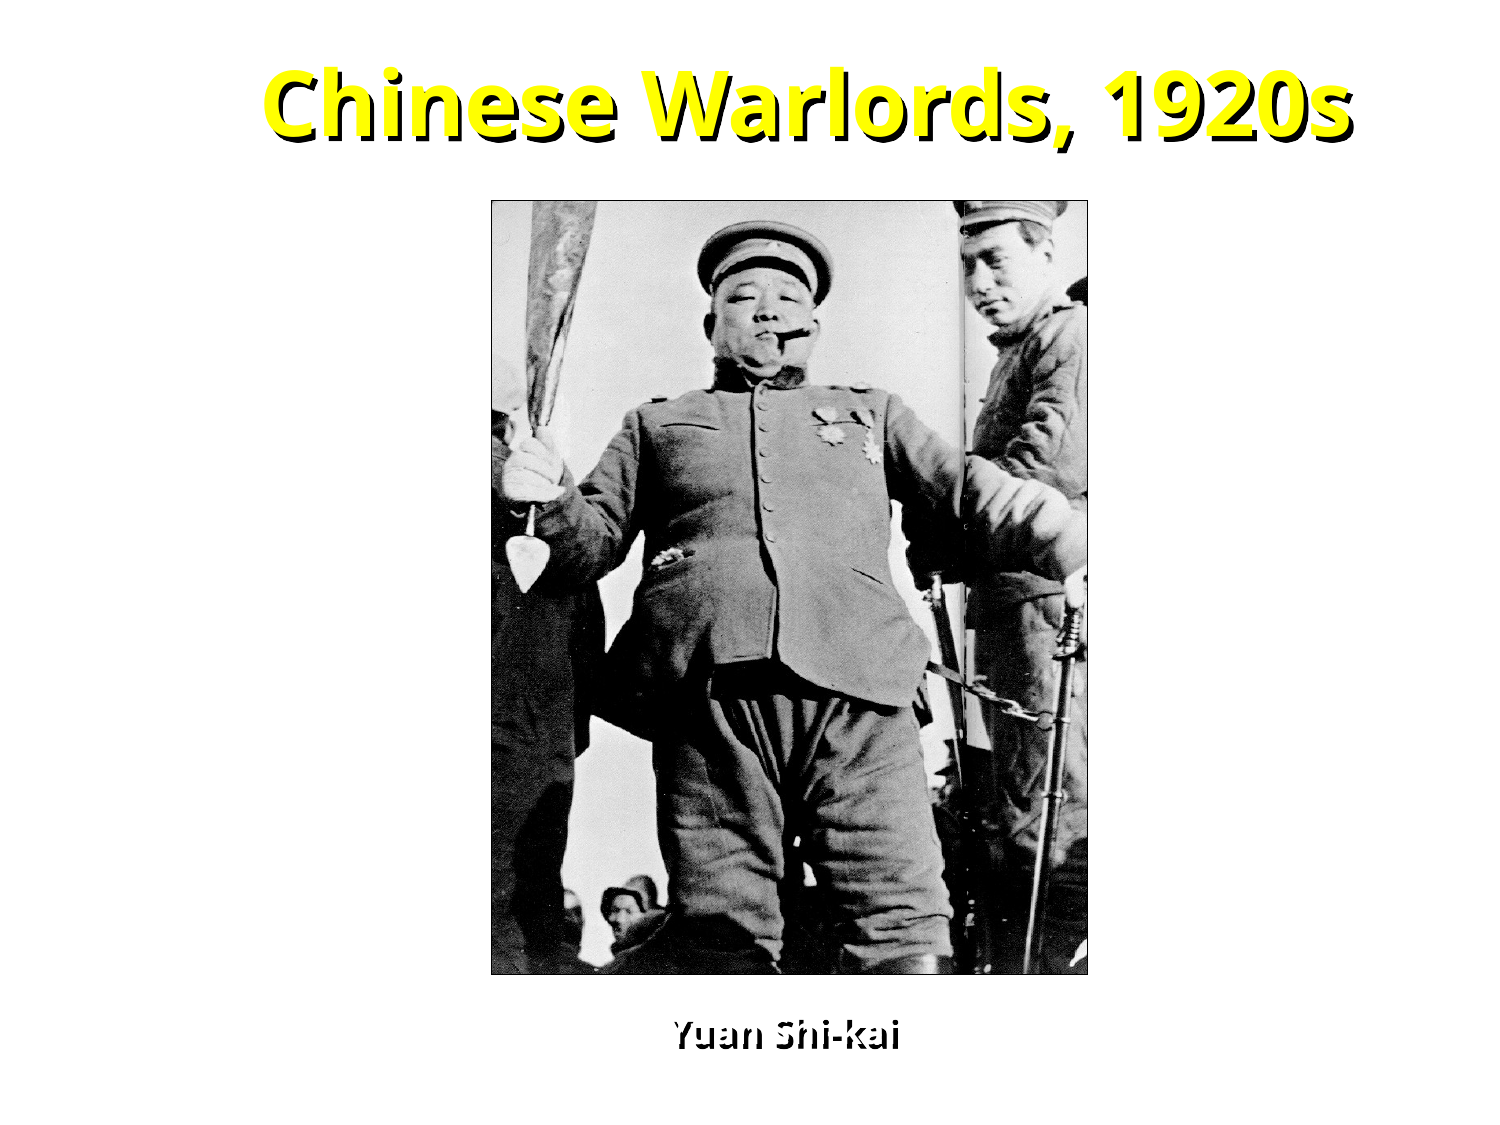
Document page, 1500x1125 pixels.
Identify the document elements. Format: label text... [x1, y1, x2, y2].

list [491, 199, 1088, 976]
text_box Yuan Shi-kai [374, 999, 1188, 1060]
title Chinese Warlords, 1920s [225, 24, 1388, 175]
